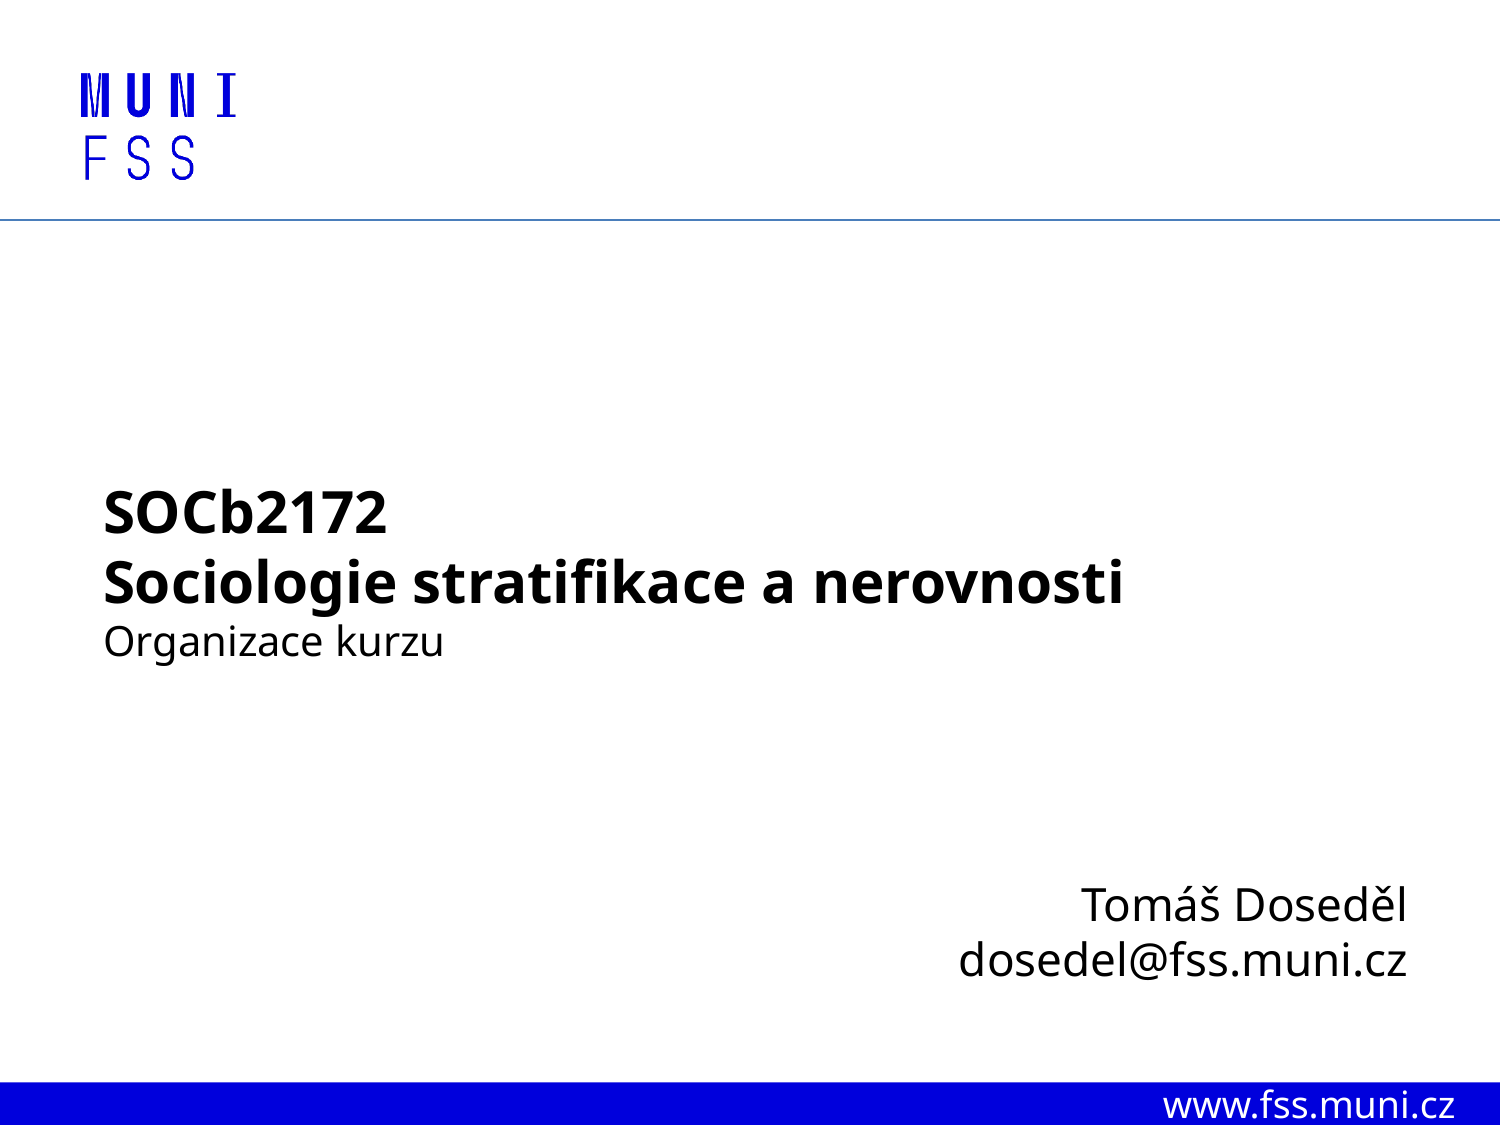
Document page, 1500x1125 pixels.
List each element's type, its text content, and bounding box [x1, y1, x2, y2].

text_box SOCb2172 Sociologie stratifikace a nerovnosti Organizace kurzu Tomáš Doseděl dosedel@fss.muni.cz [88, 467, 1424, 993]
picture [52, 45, 263, 208]
text_box www.fss.muni.cz [0, 1082, 1500, 1125]
